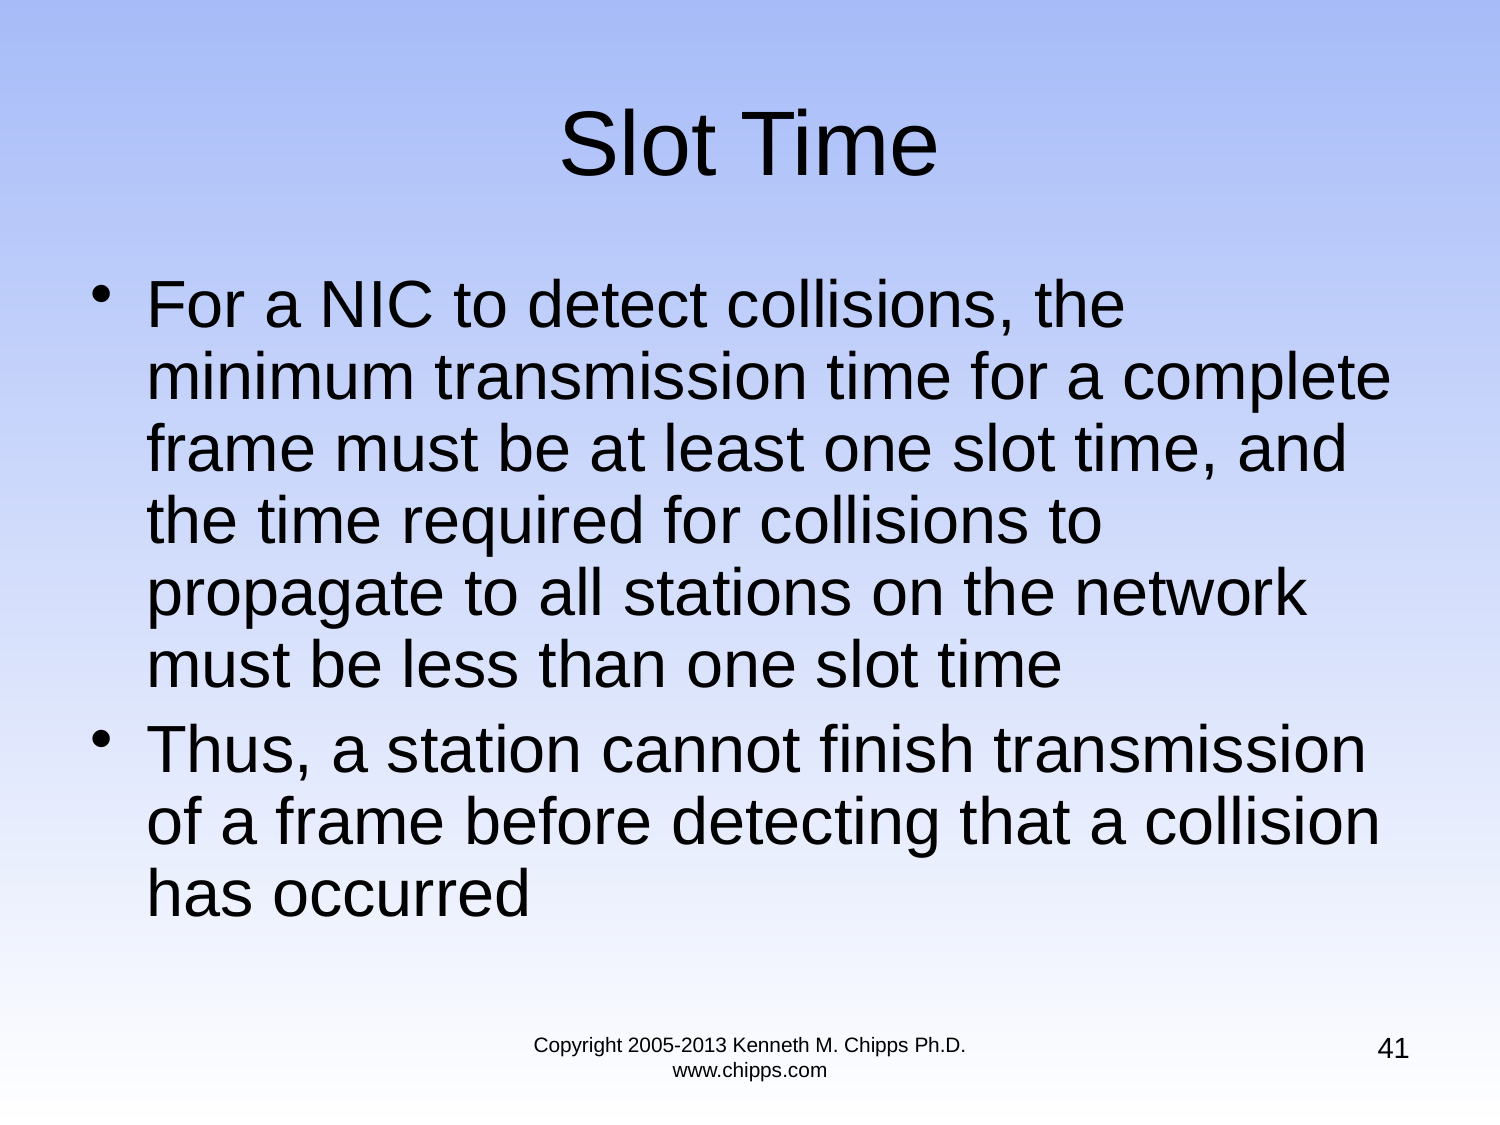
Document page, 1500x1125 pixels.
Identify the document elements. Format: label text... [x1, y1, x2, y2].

slide_number 41 [1074, 1021, 1426, 1101]
title Slot Time [74, 44, 1426, 233]
list For a NIC to detect collisions, the minimum transmission time for a complete frame must be at least one slot time, and the time required for collisions to propagate to all stations on the network must be less than one slot time Thus, a station cannot finish transmission of a frame before detecting that a collision has occurred [74, 262, 1426, 1006]
footer Copyright 2005-2013 Kenneth M. Chipps Ph.D. www.chipps.com [449, 1024, 1051, 1103]
